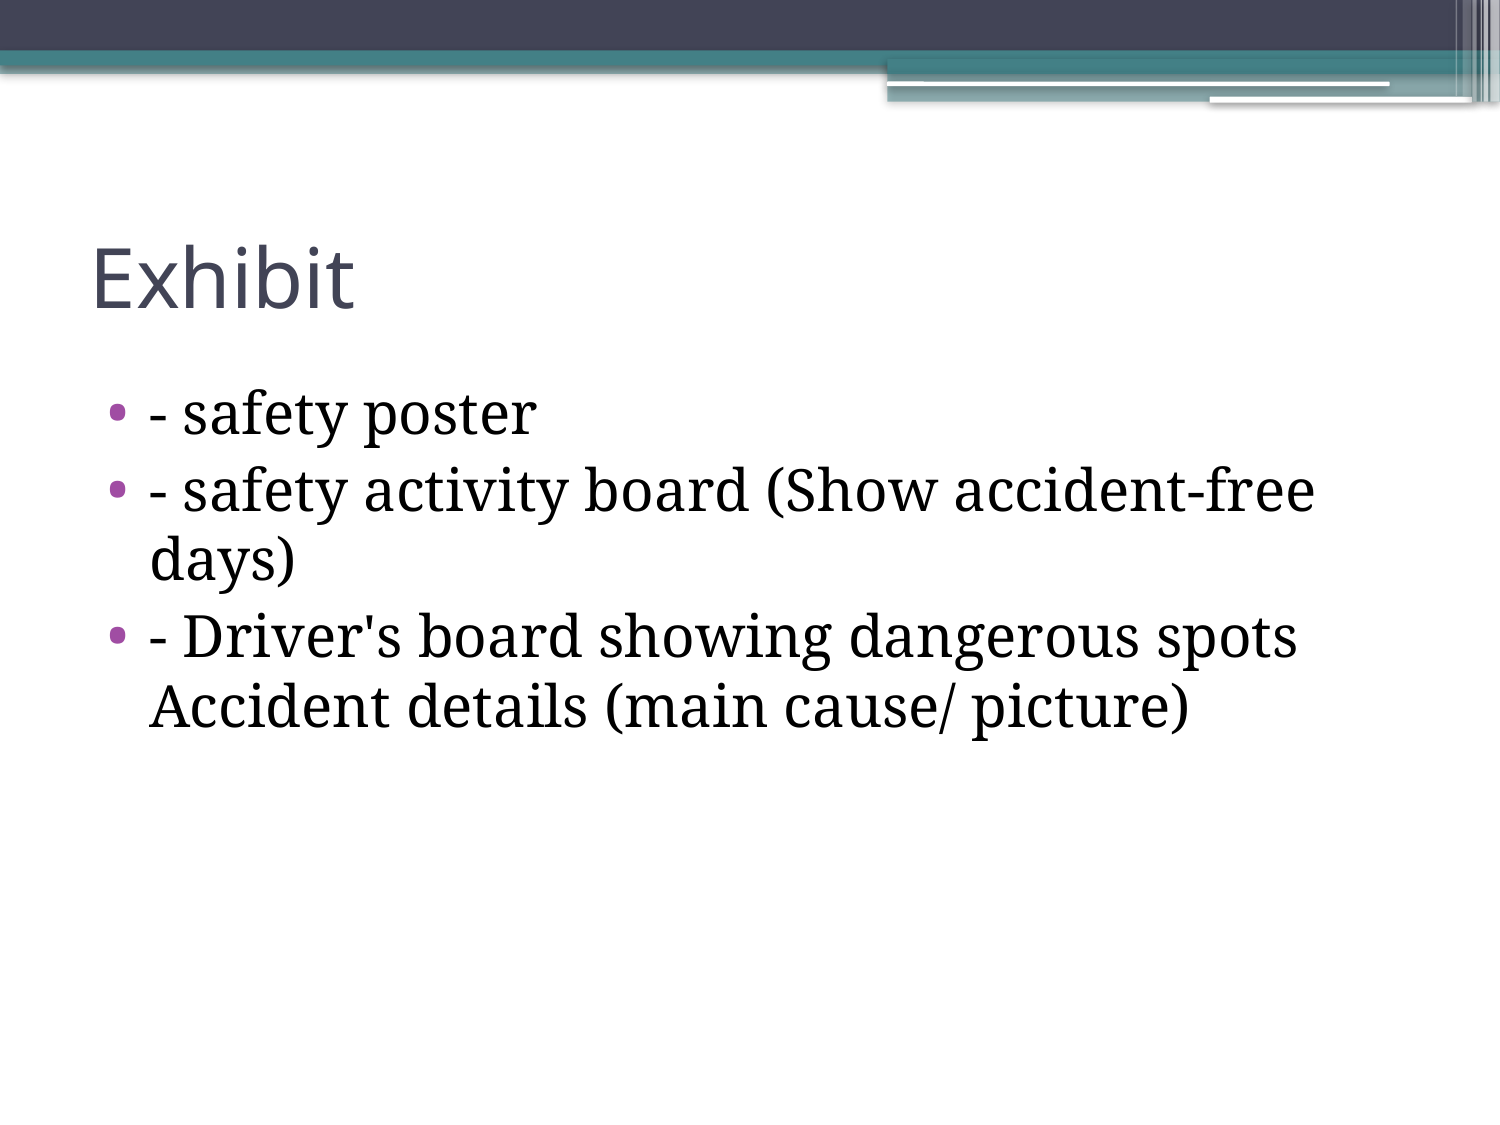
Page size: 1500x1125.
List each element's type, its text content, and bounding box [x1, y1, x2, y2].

list - safety poster - safety activity board (Show accident-free days) - Driver's board showing dangerous spots Accident details (main cause/ picture) [75, 368, 1425, 1079]
title Exhibit [75, 187, 1425, 363]
